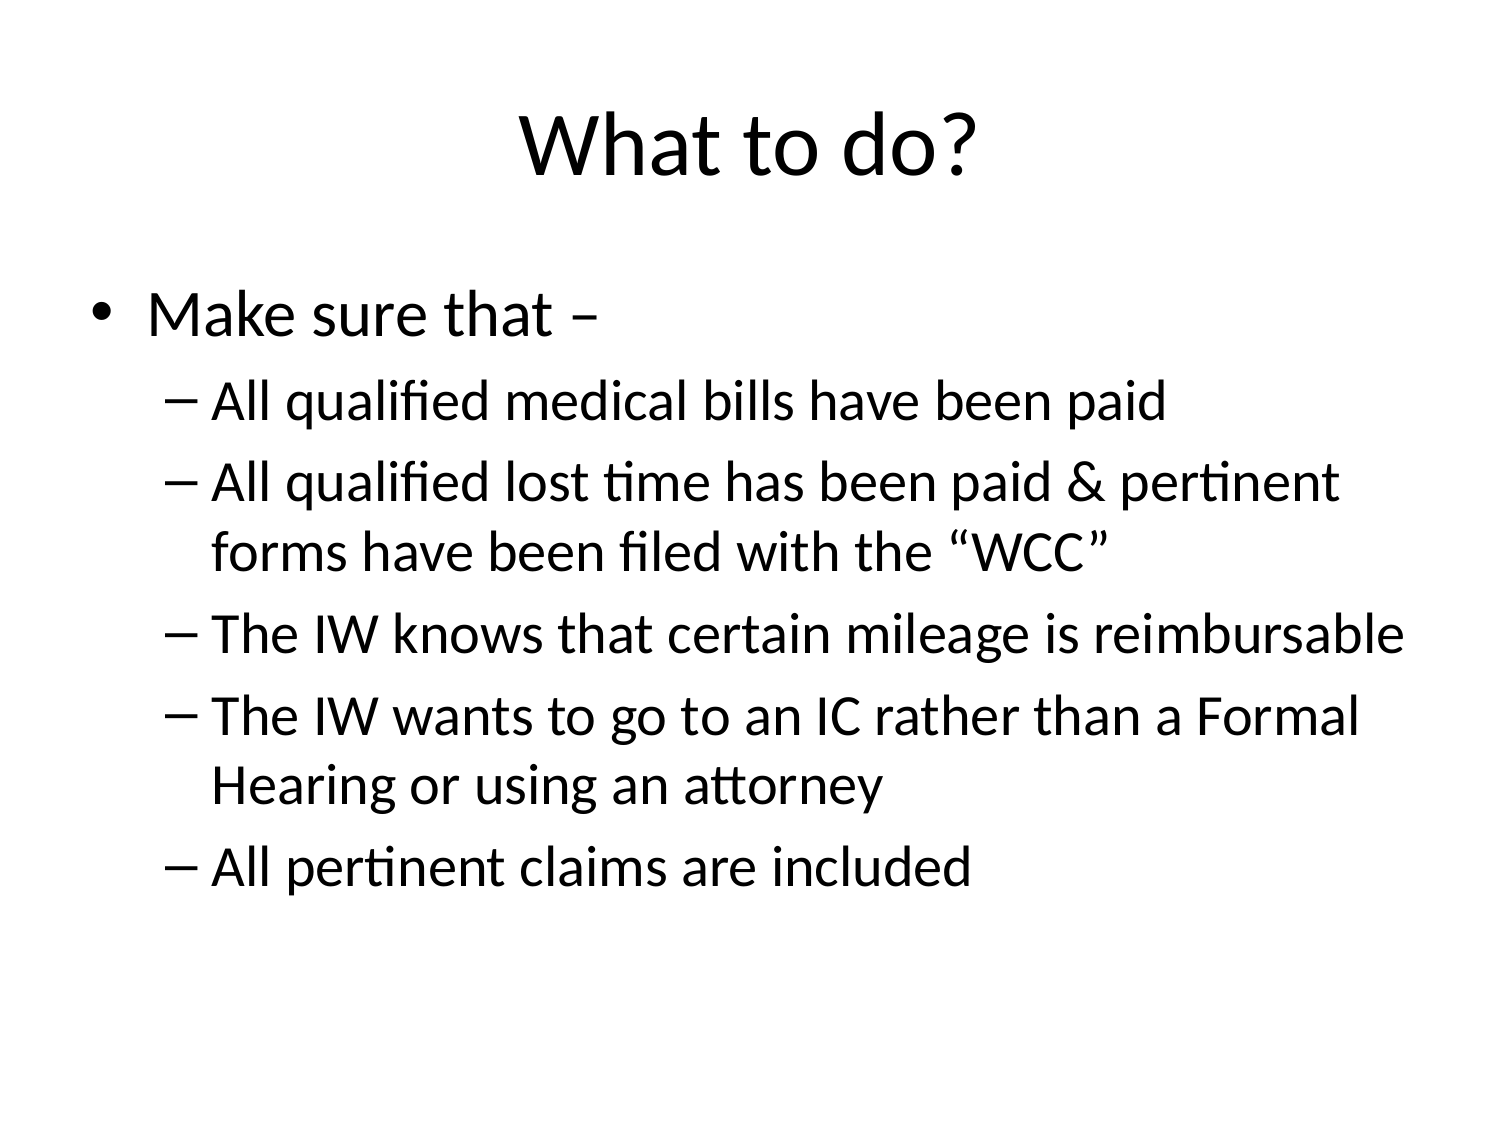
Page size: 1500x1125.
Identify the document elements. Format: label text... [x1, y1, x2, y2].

title What to do? [75, 45, 1425, 233]
list Make sure that – All qualified medical bills have been paid All qualified lost time has been paid & pertinent forms have been filed with the “WCC” The IW knows that certain mileage is reimbursable The IW wants to go to an IC rather than a Formal Hearing or using an attorney All pertinent claims are included [75, 262, 1425, 1005]
